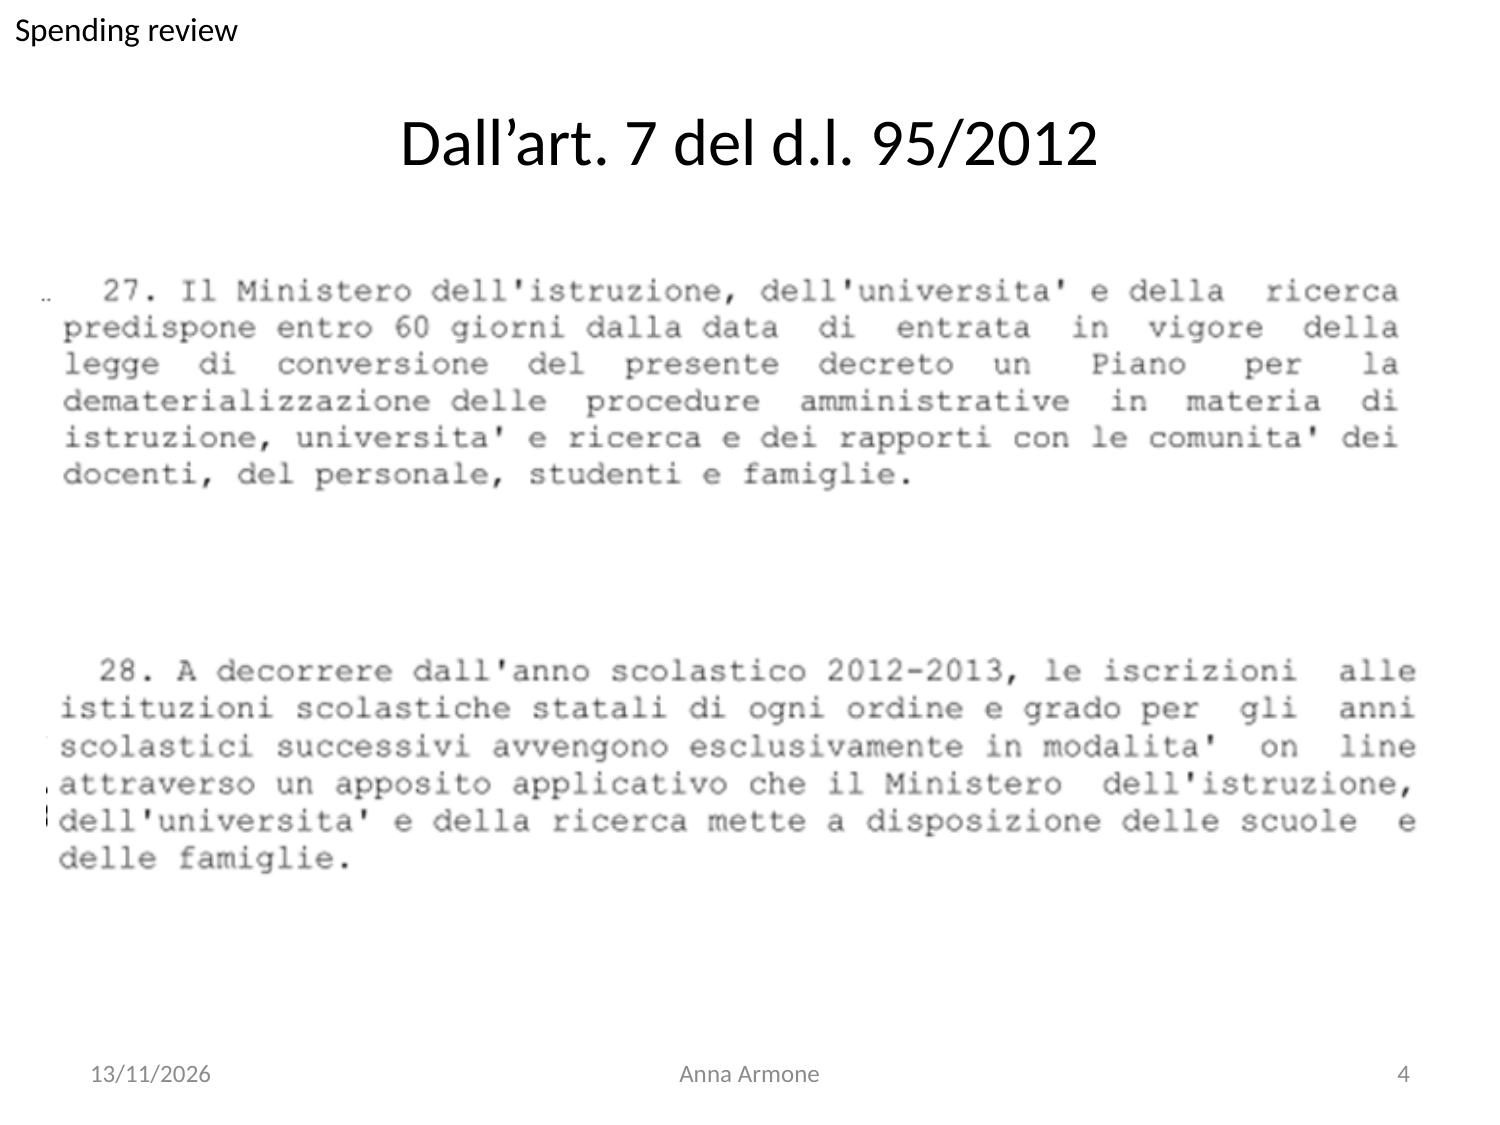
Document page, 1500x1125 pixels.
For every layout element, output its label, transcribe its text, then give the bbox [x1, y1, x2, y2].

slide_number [75, 1042, 425, 1103]
footer Anna Armone [512, 1042, 988, 1103]
slide_number 4 [1074, 1042, 1425, 1103]
title Dall’art. 7 del d.l. 95/2012 [75, 45, 1425, 233]
text_box Spending review [0, 1, 314, 56]
picture [46, 656, 1444, 882]
picture [40, 257, 1436, 494]
